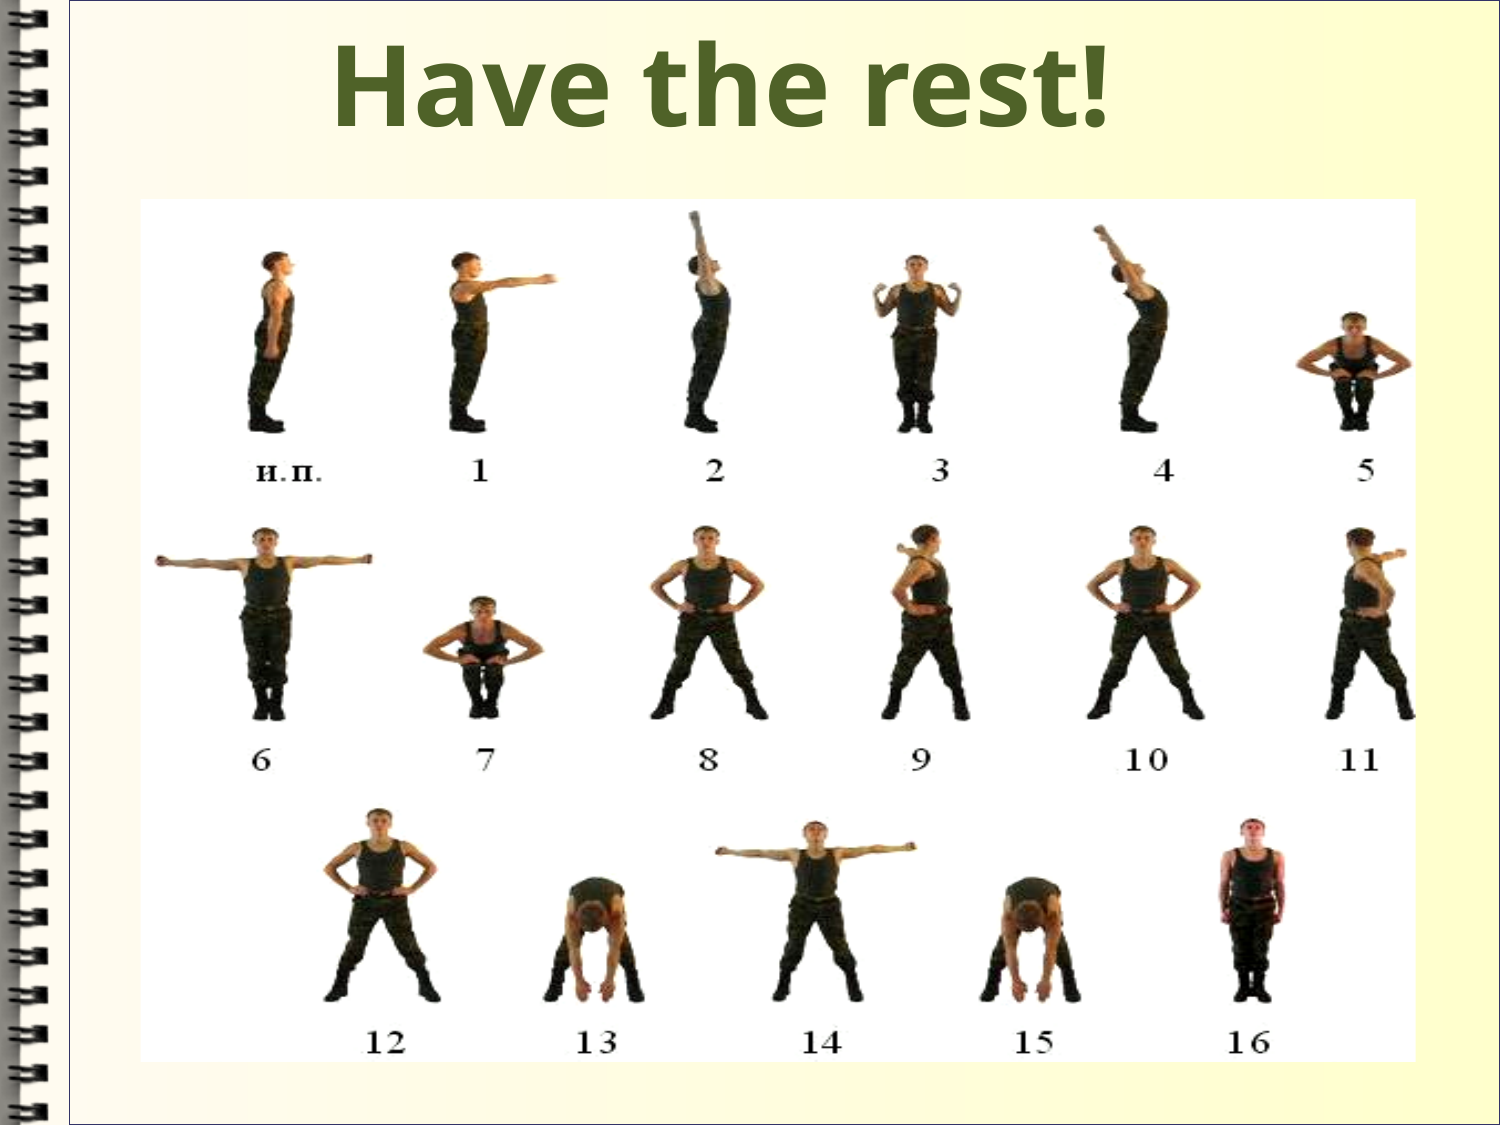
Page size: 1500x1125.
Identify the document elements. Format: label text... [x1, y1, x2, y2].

picture [0, 0, 69, 1125]
picture [140, 198, 1416, 1062]
title Have the rest! [328, 0, 1264, 163]
